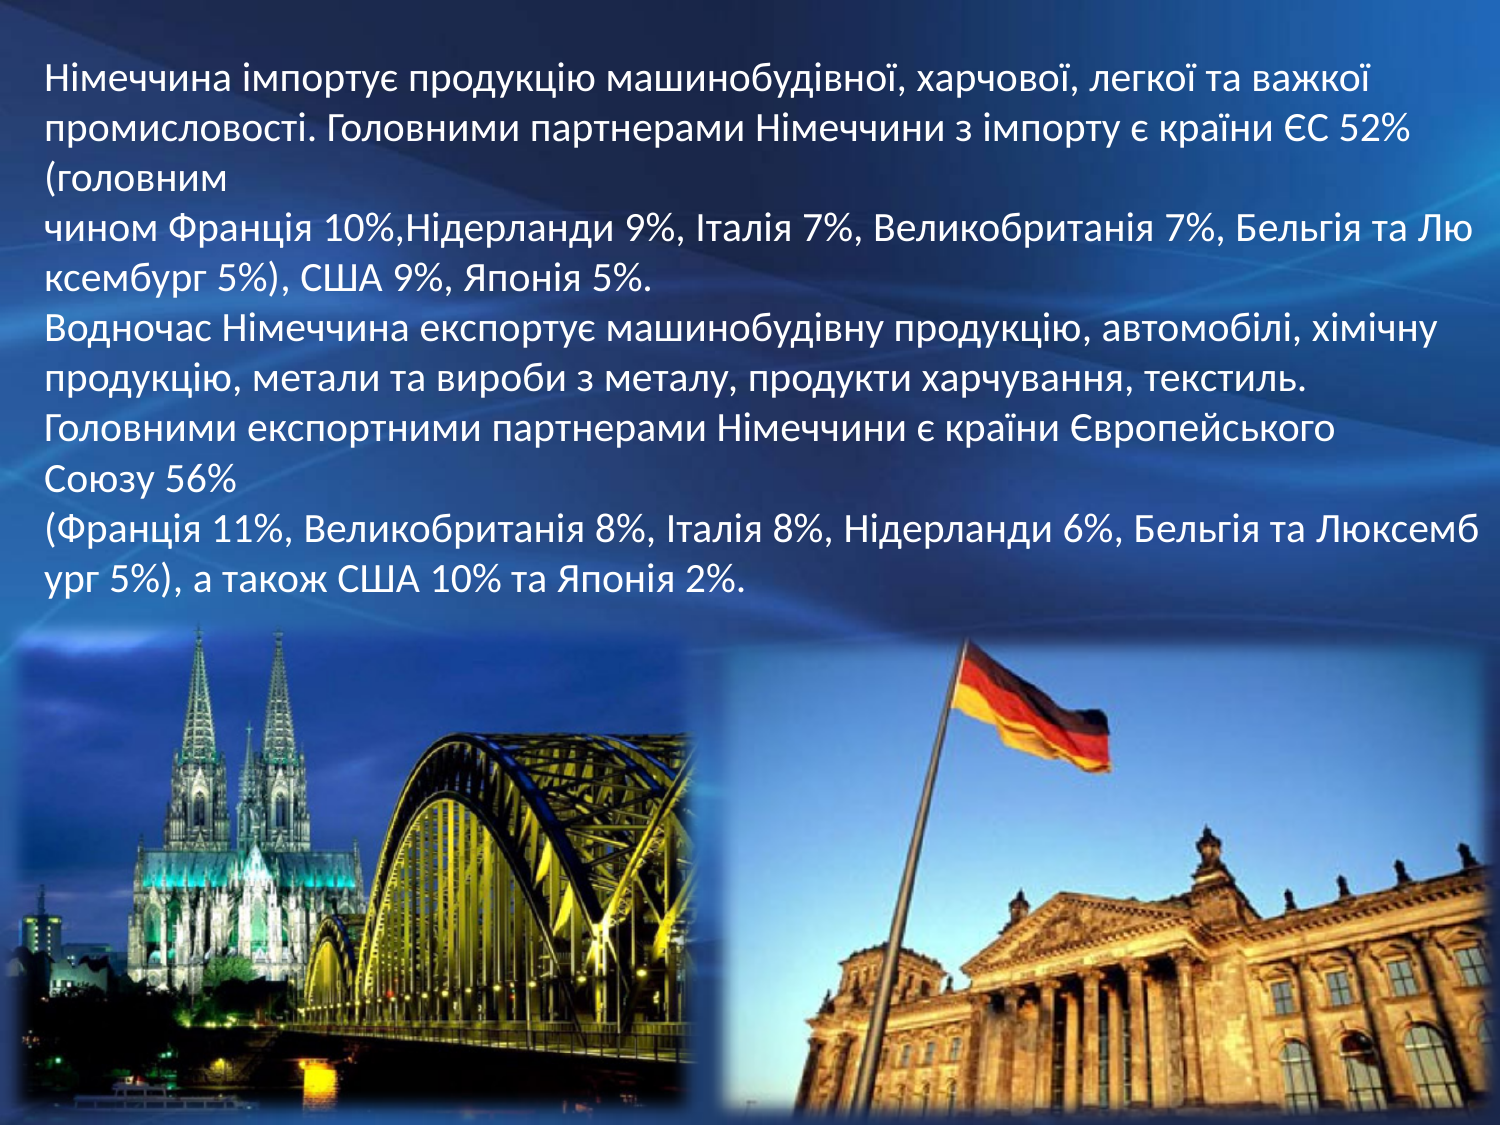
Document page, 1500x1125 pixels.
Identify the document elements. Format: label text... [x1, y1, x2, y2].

text_box Німеччина імпортує продукцію машинобудівної, харчової, легкої та важкої промисловості. Головними партнерами Німеччини з імпорту є країни ЄС 52% (головним чином Франція 10%,Нідерланди 9%, Італія 7%, Великобританія 7%, Бельгія та Люксембург 5%), США 9%, Японія 5%. Водночас Німеччина експортує машинобудівну продукцію, автомобілі, хімічну продукцію, метали та вироби з металу, продукти харчування, текстиль. Головними експортними партнерами Німеччини є країни Європейського Союзу 56% (Франція 11%, Великобританія 8%, Італія 8%, Нідерланди 6%, Бельгія та Люксембург 5%), а також США 10% та Японія 2%. [29, 42, 1500, 608]
picture [0, 0, 1500, 1125]
